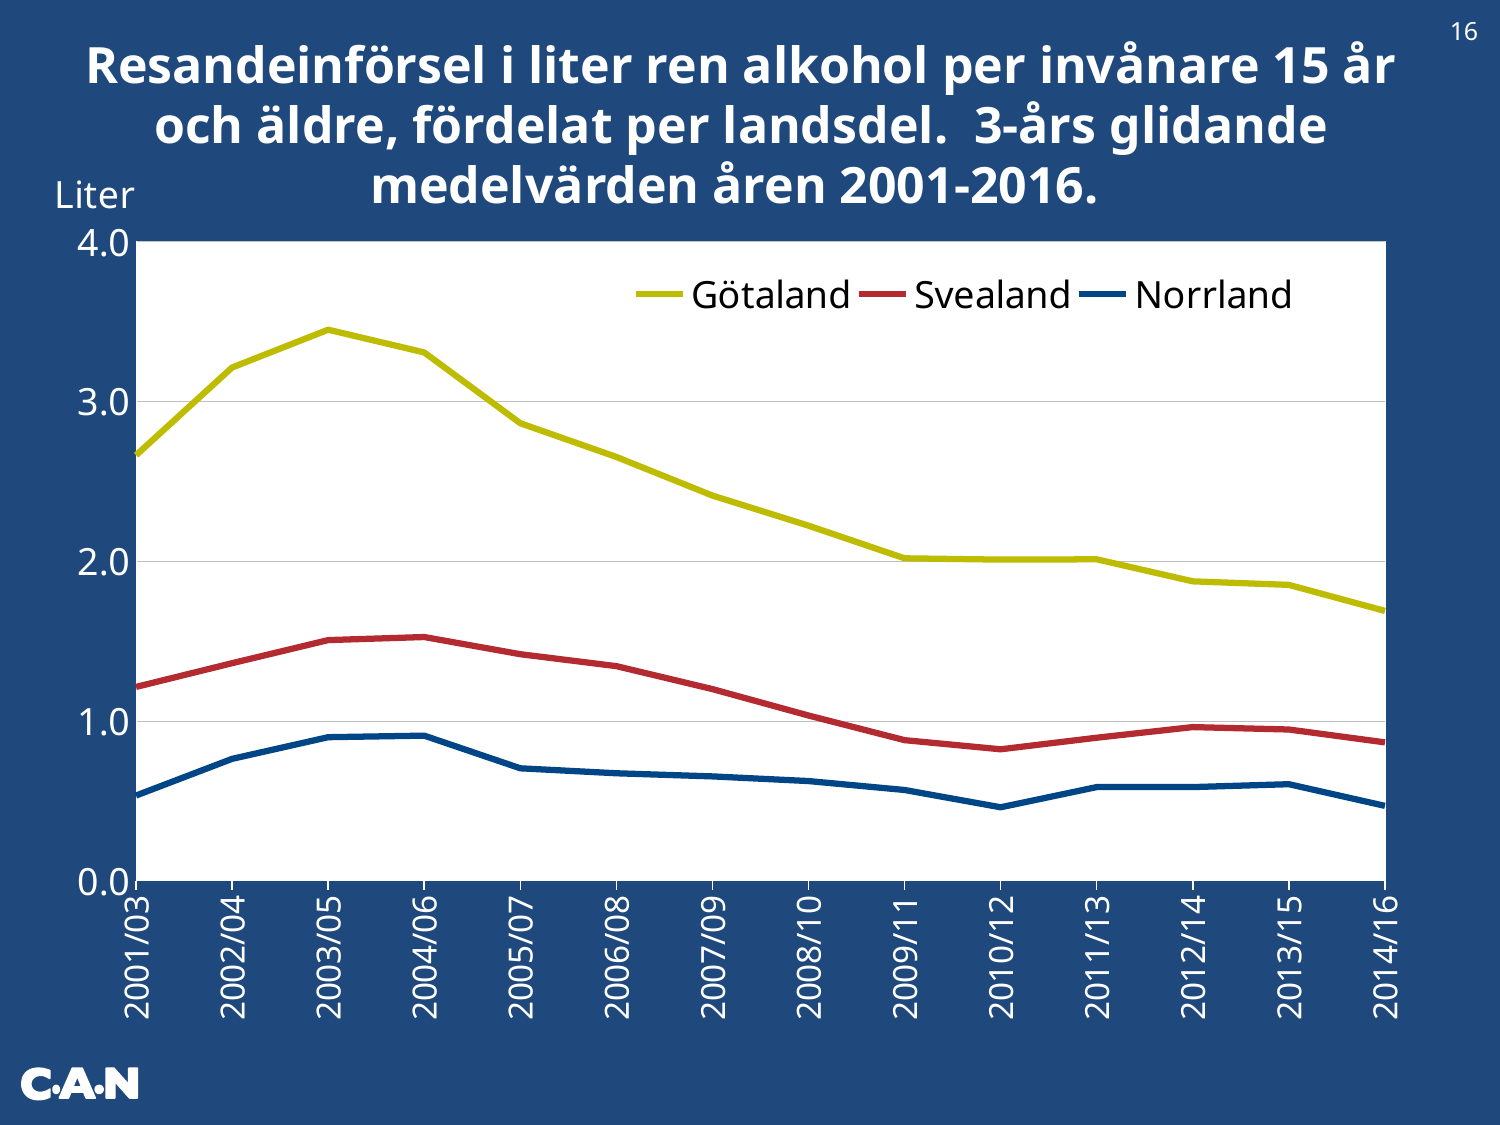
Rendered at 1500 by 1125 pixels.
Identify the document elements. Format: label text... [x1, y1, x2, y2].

text_box 16 [1435, 8, 1500, 53]
chart [34, 160, 1436, 1036]
title Resandeinförsel i liter ren alkohol per invånare 15 år och äldre, fördelat per landsdel. 3-års glidande medelvärden åren 2001-2016. [34, 53, 1448, 195]
